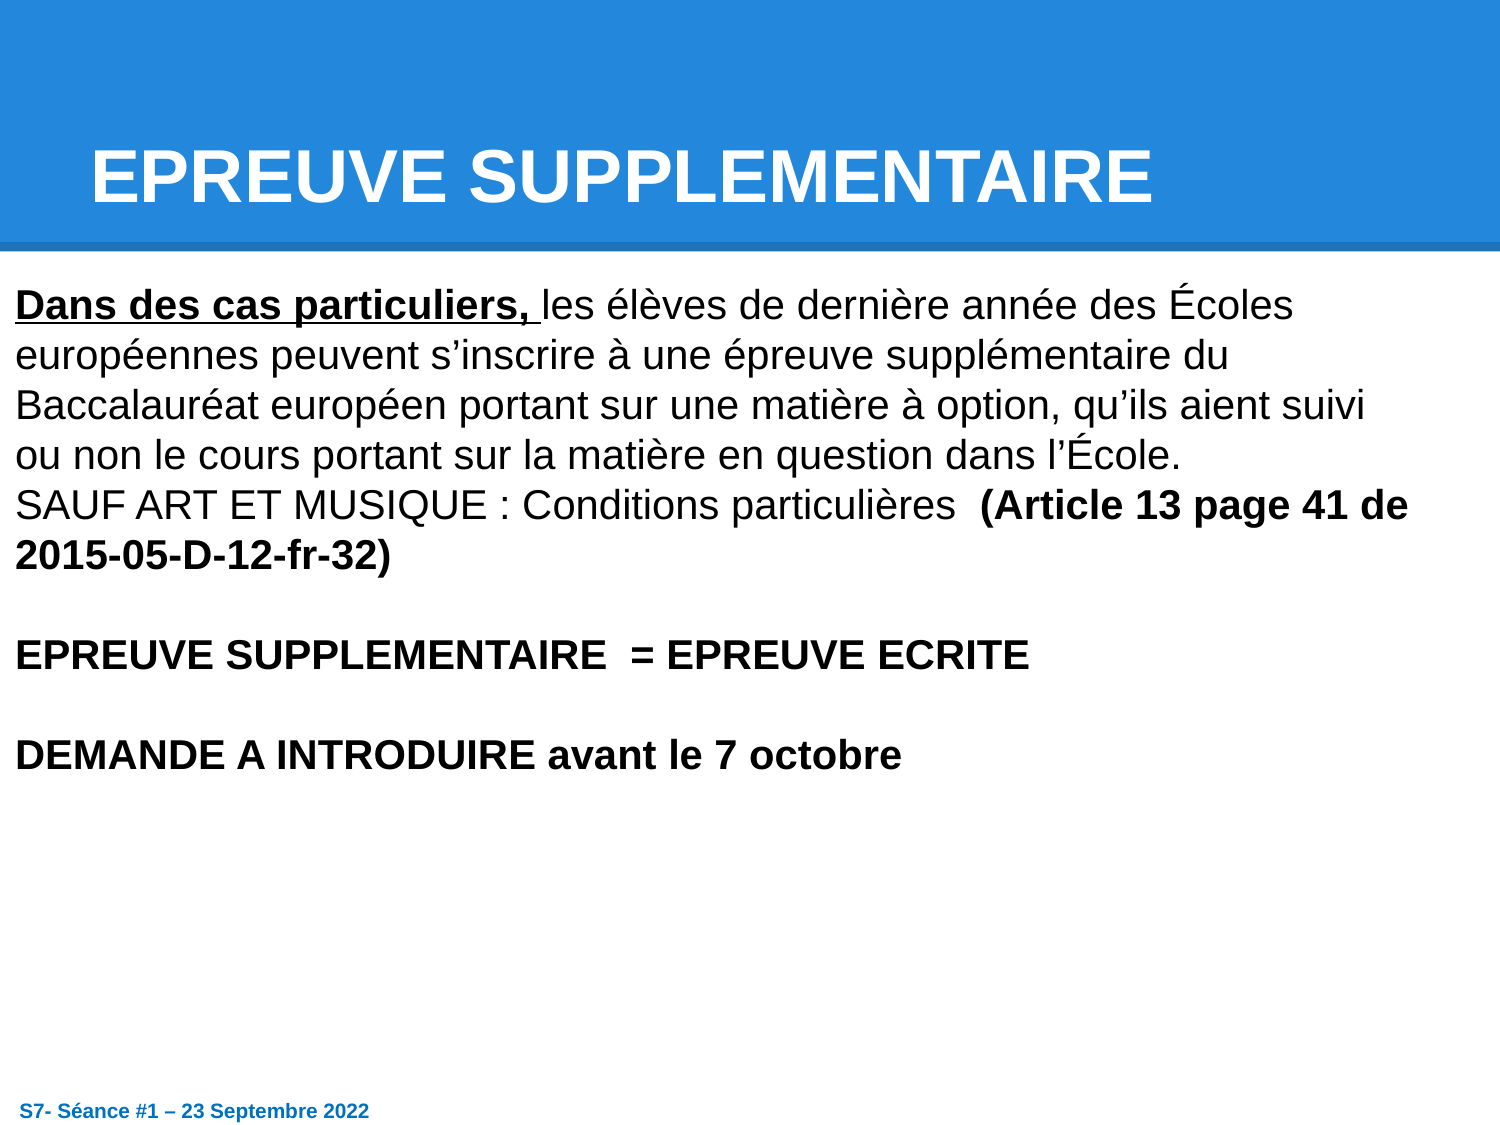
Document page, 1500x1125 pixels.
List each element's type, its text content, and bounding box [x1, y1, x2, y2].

text_box S7- Séance #1 – 23 Septembre 2022 [4, 1090, 519, 1125]
title EPREUVE SUPPLEMENTAIRE [75, 45, 1425, 233]
list Dans des cas particuliers, les élèves de dernière année des Écoles européennes peuvent s’inscrire à une épreuve supplémentaire du Baccalauréat européen portant sur une matière à option, qu’ils aient suivi ou non le cours portant sur la matière en question dans l’École. SAUF ART ET MUSIQUE : Conditions particulières (Article 13 page 41 de 2015-05-D-12-fr-32) EPREUVE SUPPLEMENTAIRE = EPREUVE ECRITE DEMANDE A INTRODUIRE avant le 7 octobre [0, 262, 1425, 1078]
